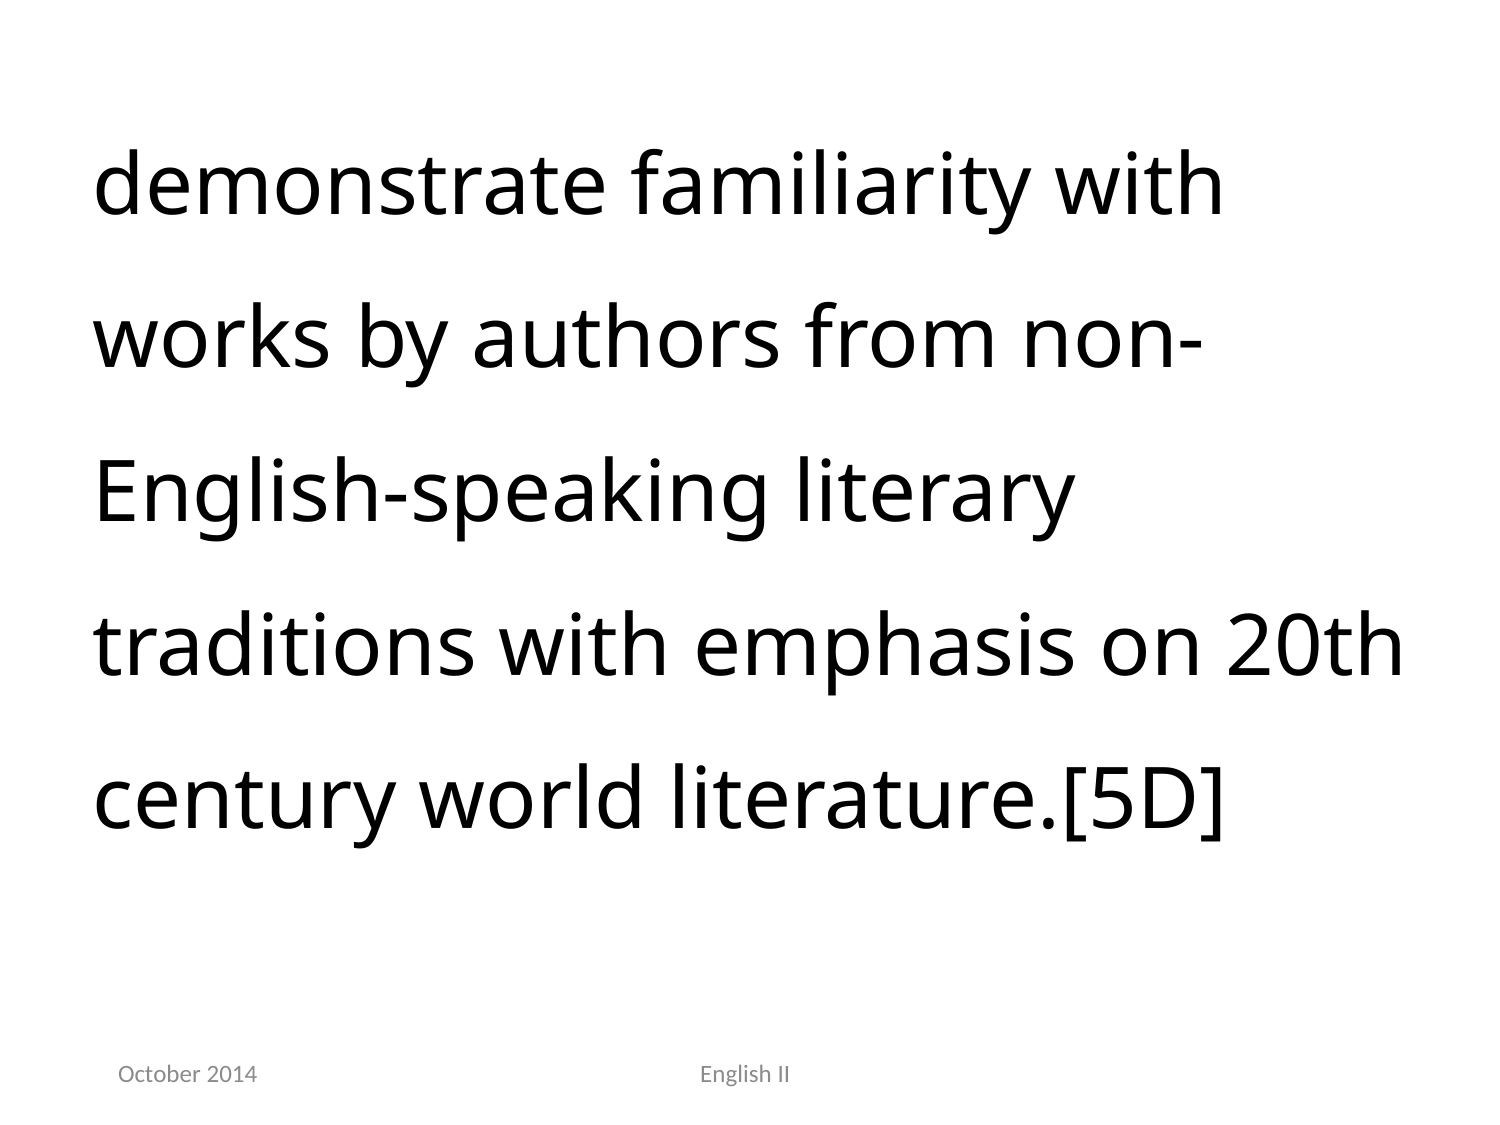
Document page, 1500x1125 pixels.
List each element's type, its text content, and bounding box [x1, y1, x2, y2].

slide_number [103, 1042, 441, 1103]
footer English II [492, 1042, 999, 1103]
subtitle demonstrate familiarity with works by authors from non-English-speaking literary traditions with emphasis on 20th century world literature.[5D] [78, 70, 1429, 1014]
